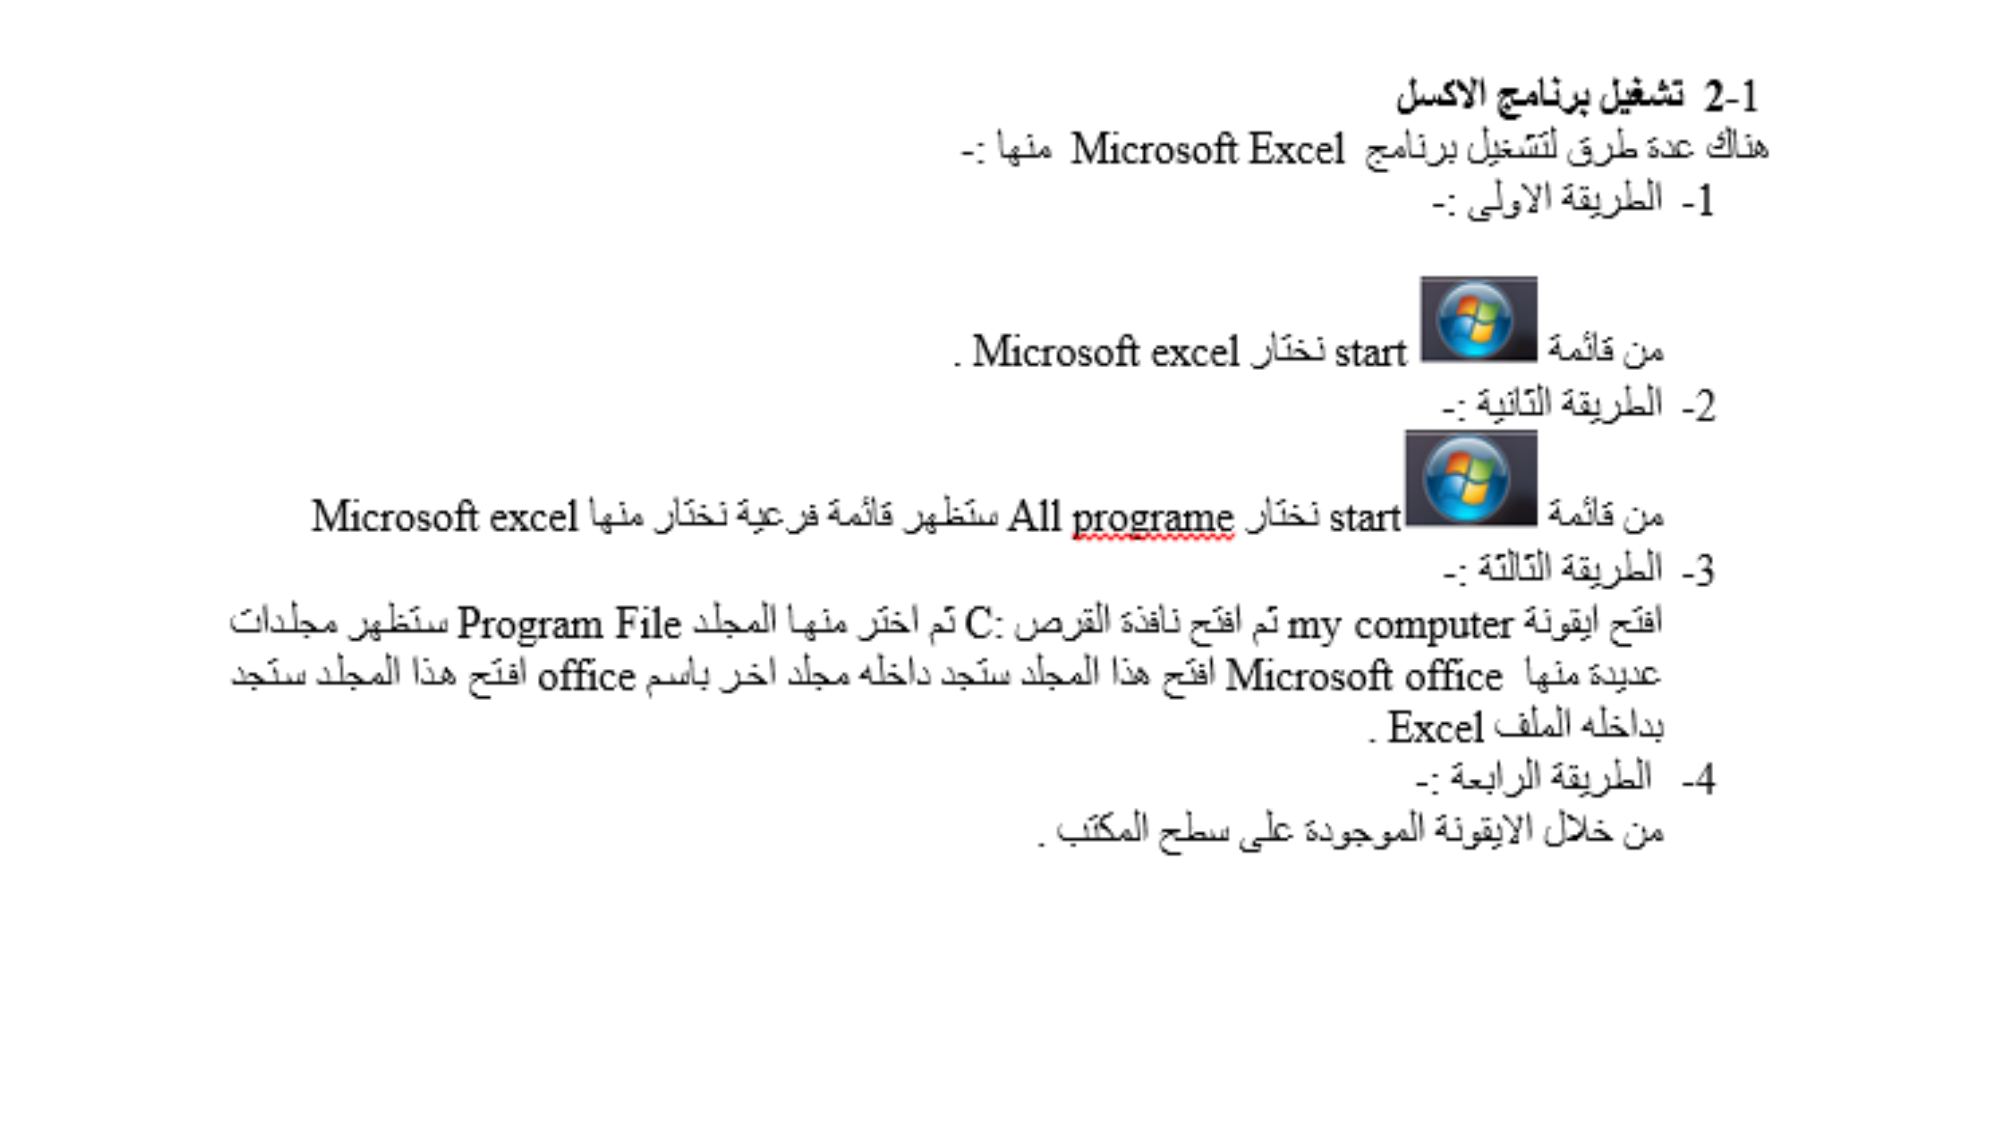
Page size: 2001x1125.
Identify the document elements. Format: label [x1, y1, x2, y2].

picture [179, 59, 1830, 1014]
